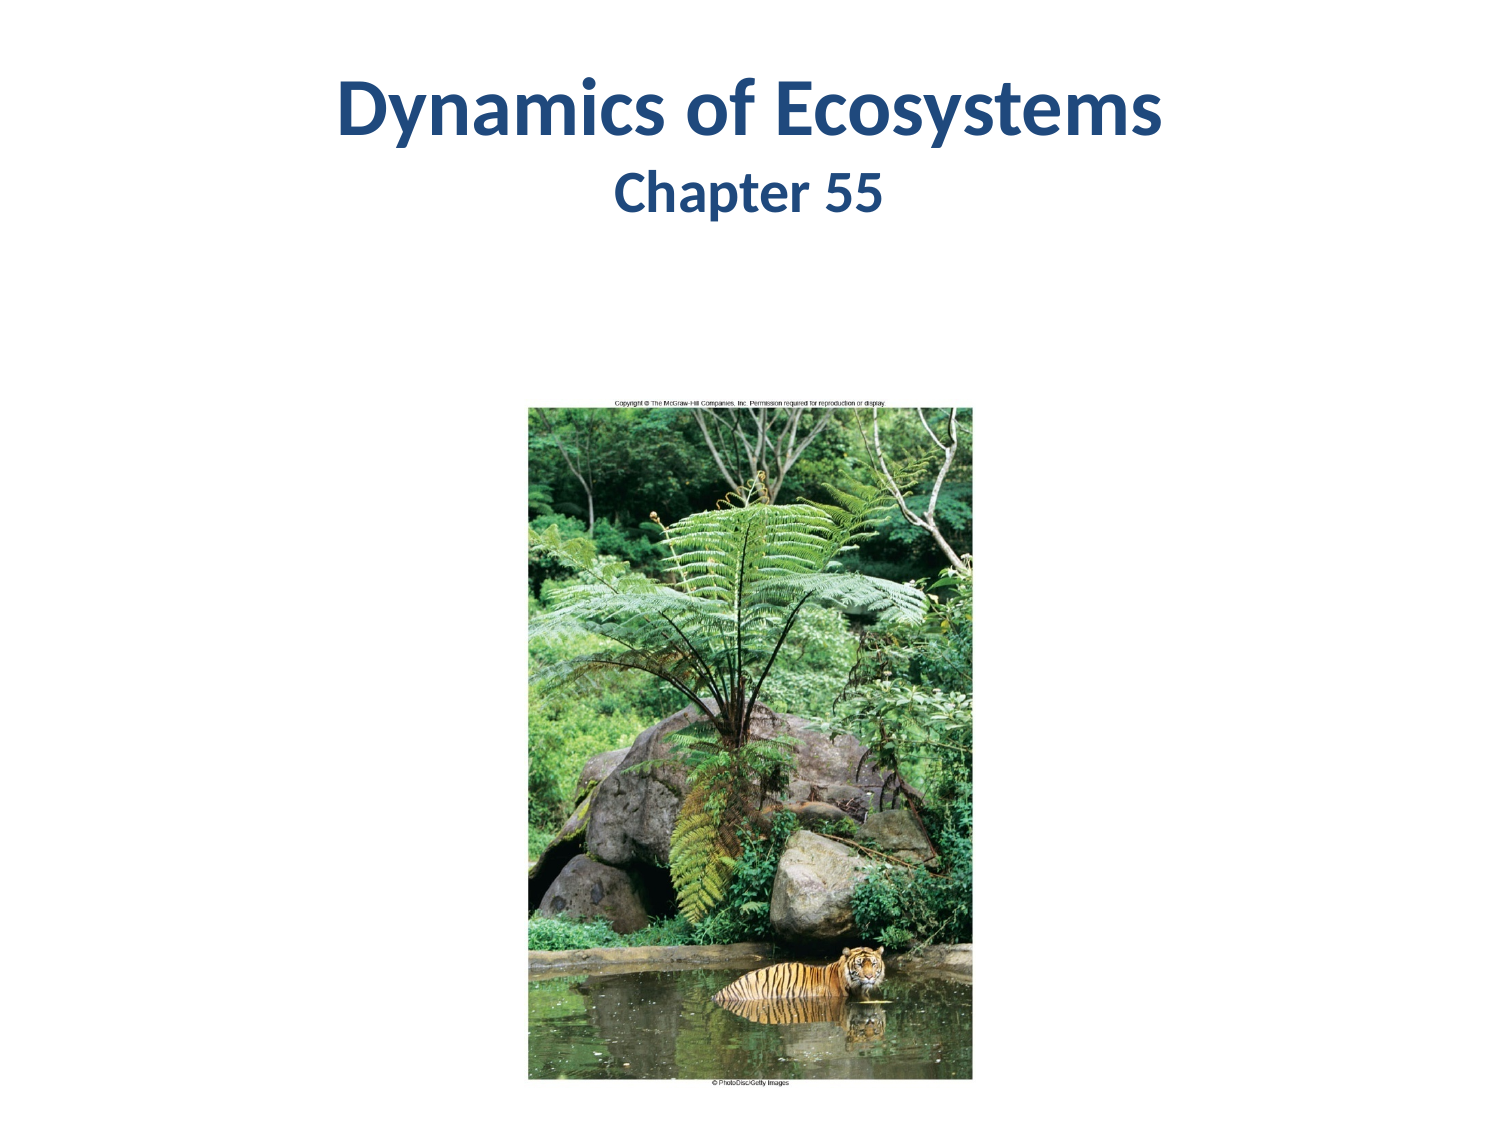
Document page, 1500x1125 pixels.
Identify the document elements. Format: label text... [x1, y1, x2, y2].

title Dynamics of Ecosystems Chapter 55 [75, 45, 1425, 233]
picture [523, 399, 976, 1088]
